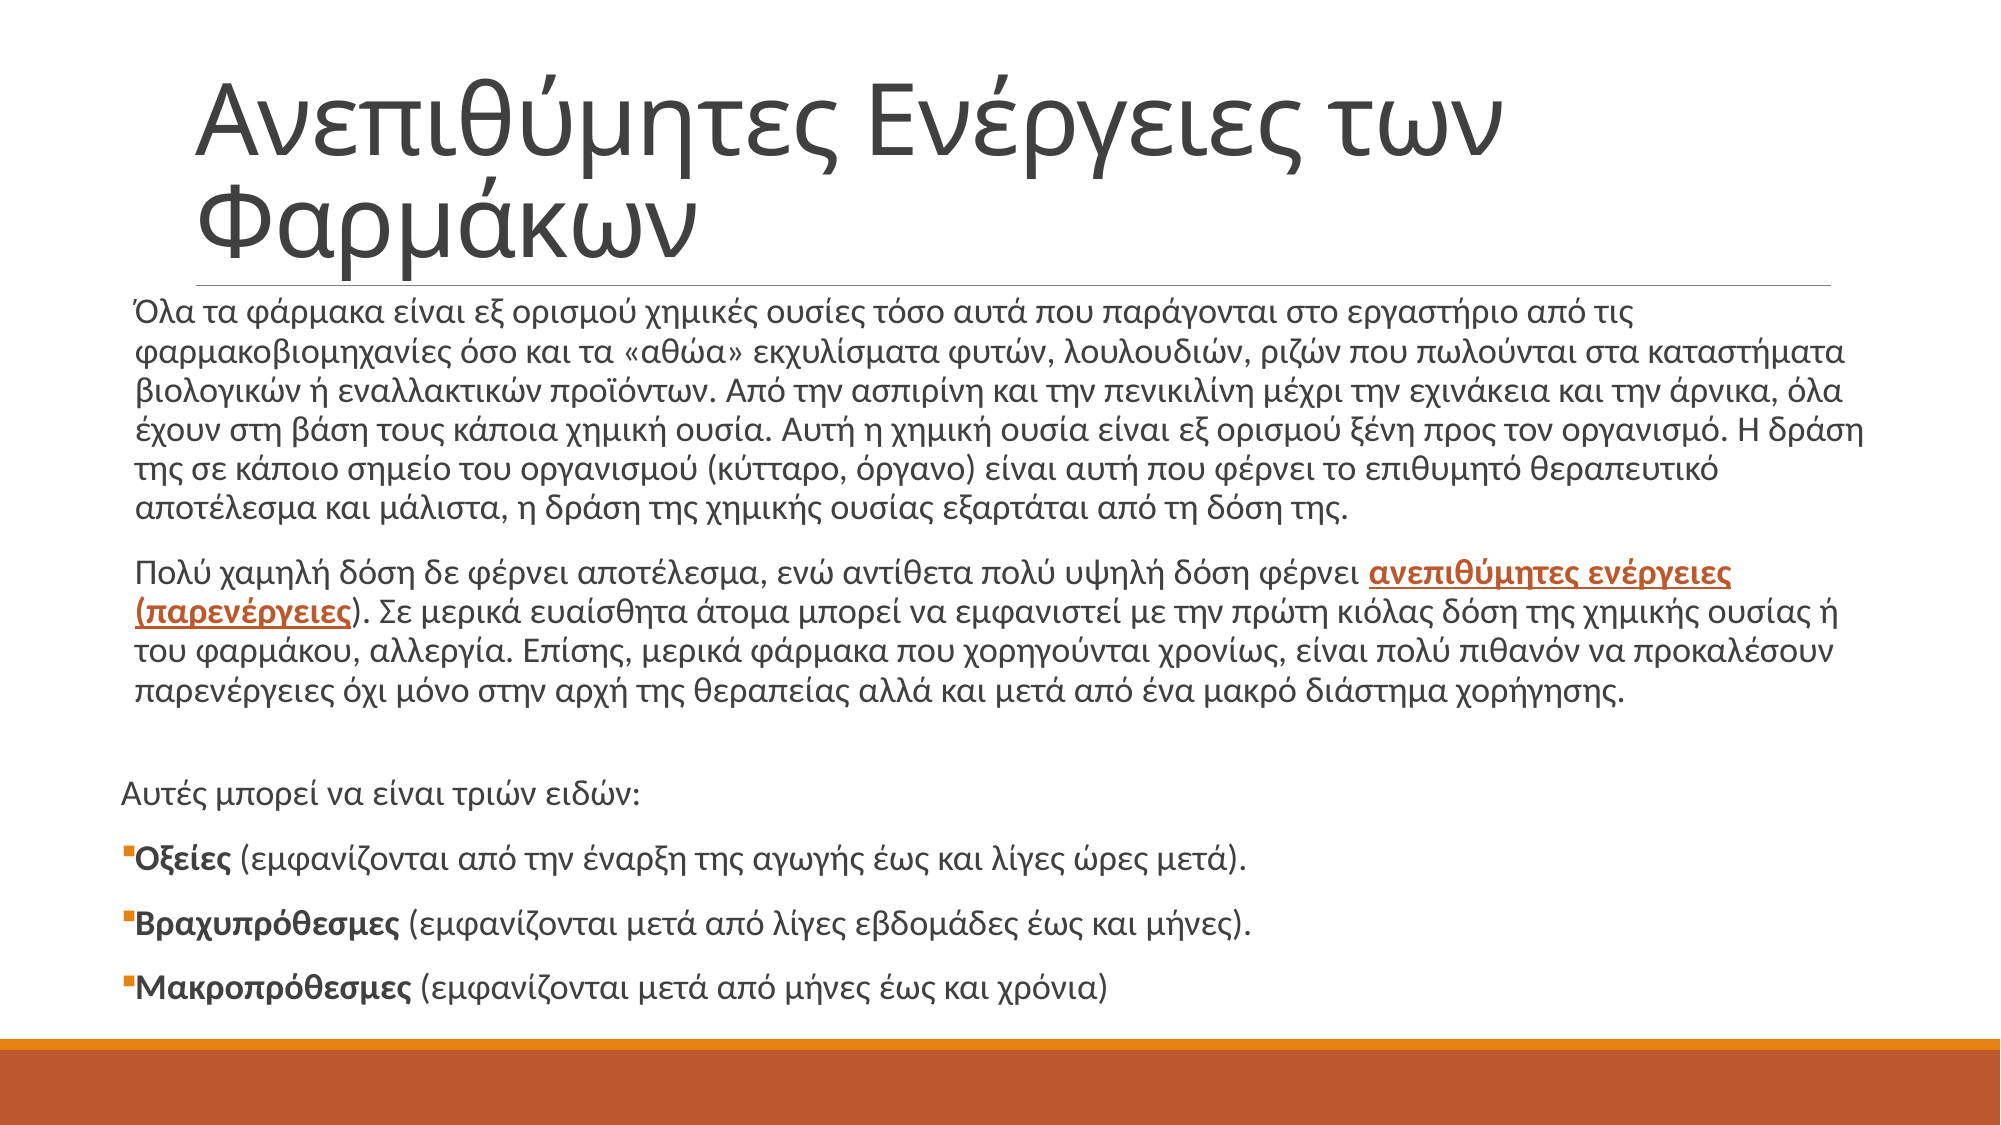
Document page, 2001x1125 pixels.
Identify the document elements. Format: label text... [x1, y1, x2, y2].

title Ανεπιθύμητες Ενέργειες των Φαρμάκων [180, 47, 1830, 285]
list Όλα τα φάρμακα είναι εξ ορισμού χημικές ουσίες τόσο αυτά που παράγονται στο εργαστήριο από τις φαρμακοβιομηχανίες όσο και τα «αθώα» εκχυλίσματα φυτών, λουλουδιών, ριζών που πωλούνται στα καταστήματα βιολογικών ή εναλλακτικών προϊόντων. Από την ασπιρίνη και την πενικιλίνη μέχρι την εχινάκεια και την άρνικα, όλα έχουν στη βάση τους κάποια χημική ουσία. Αυτή η χημική ουσία είναι εξ ορισμού ξένη προς τον οργανισμό. Η δράση της σε κάποιο σημείο του οργανισμού (κύτταρο, όργανο) είναι αυτή που φέρνει το επιθυμητό θεραπευτικό αποτέλεσμα και μάλιστα, η δράση της χημικής ουσίας εξαρτάται από τη δόση της. Πολύ χαμηλή δόση δε φέρνει αποτέλεσμα, ενώ αντίθετα πολύ υψηλή δόση φέρνει ανεπιθύμητες ενέργειες (παρενέργειες). Σε μερικά ευαίσθητα άτομα μπορεί να εμφανιστεί με την πρώτη κιόλας δόση της χημικής ουσίας ή του φαρμάκου, αλλεργία. Επίσης, μερικά φάρμακα που χορηγούνται χρονίως, είναι πολύ πιθανόν να προκαλέσουν παρενέργειες όχι μόνο στην αρχή της θεραπείας αλλά και μετά από ένα μακρό διάστημα χορήγησης. Αυτές μπορεί να είναι τριών ειδών: Οξείες (εμφανίζονται από την έναρξη της αγωγής έως και λίγες ώρες μετά). Βραχυπρόθεσμες (εμφανίζονται μετά από λίγες εβδομάδες έως και μήνες). Μακροπρόθεσμες (εμφανίζονται μετά από μήνες έως και χρόνια) [120, 285, 1880, 1023]
